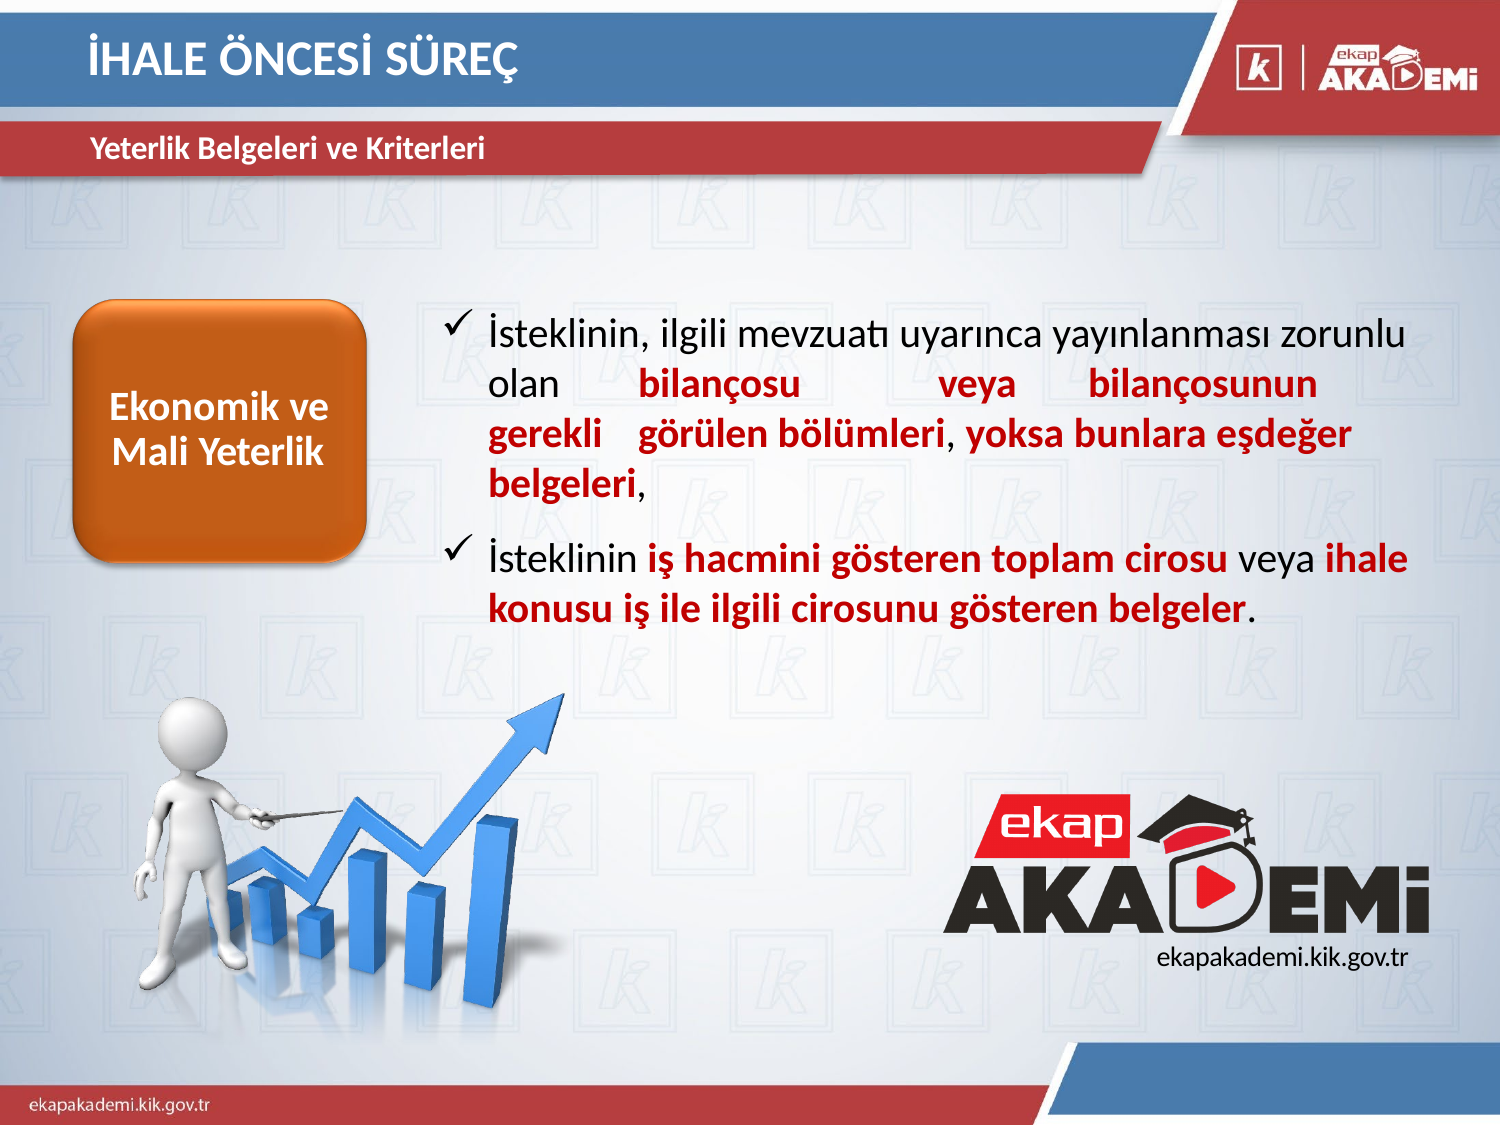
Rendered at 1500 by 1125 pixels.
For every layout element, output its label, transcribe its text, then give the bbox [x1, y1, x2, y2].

title İHALE ÖNCESİ SÜREÇ [43, 22, 676, 113]
text_box İsteklinin, ilgili mevzuatı uyarınca yayınlanması zorunlu [439, 304, 1416, 354]
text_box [0, 115, 1171, 202]
picture [0, 0, 1500, 1125]
text_box ekapakademi.kik.gov.tr [1154, 942, 1420, 973]
text_box olan bilançosu veya bilançosunun gerekli görülen bölümleri, yoksa bunlara eşdeğer belgeleri, İsteklinin iş hacmini gösteren toplam cirosu veya ihale konusu iş ile ilgili cirosunu gösteren belgeler. [439, 354, 1416, 632]
